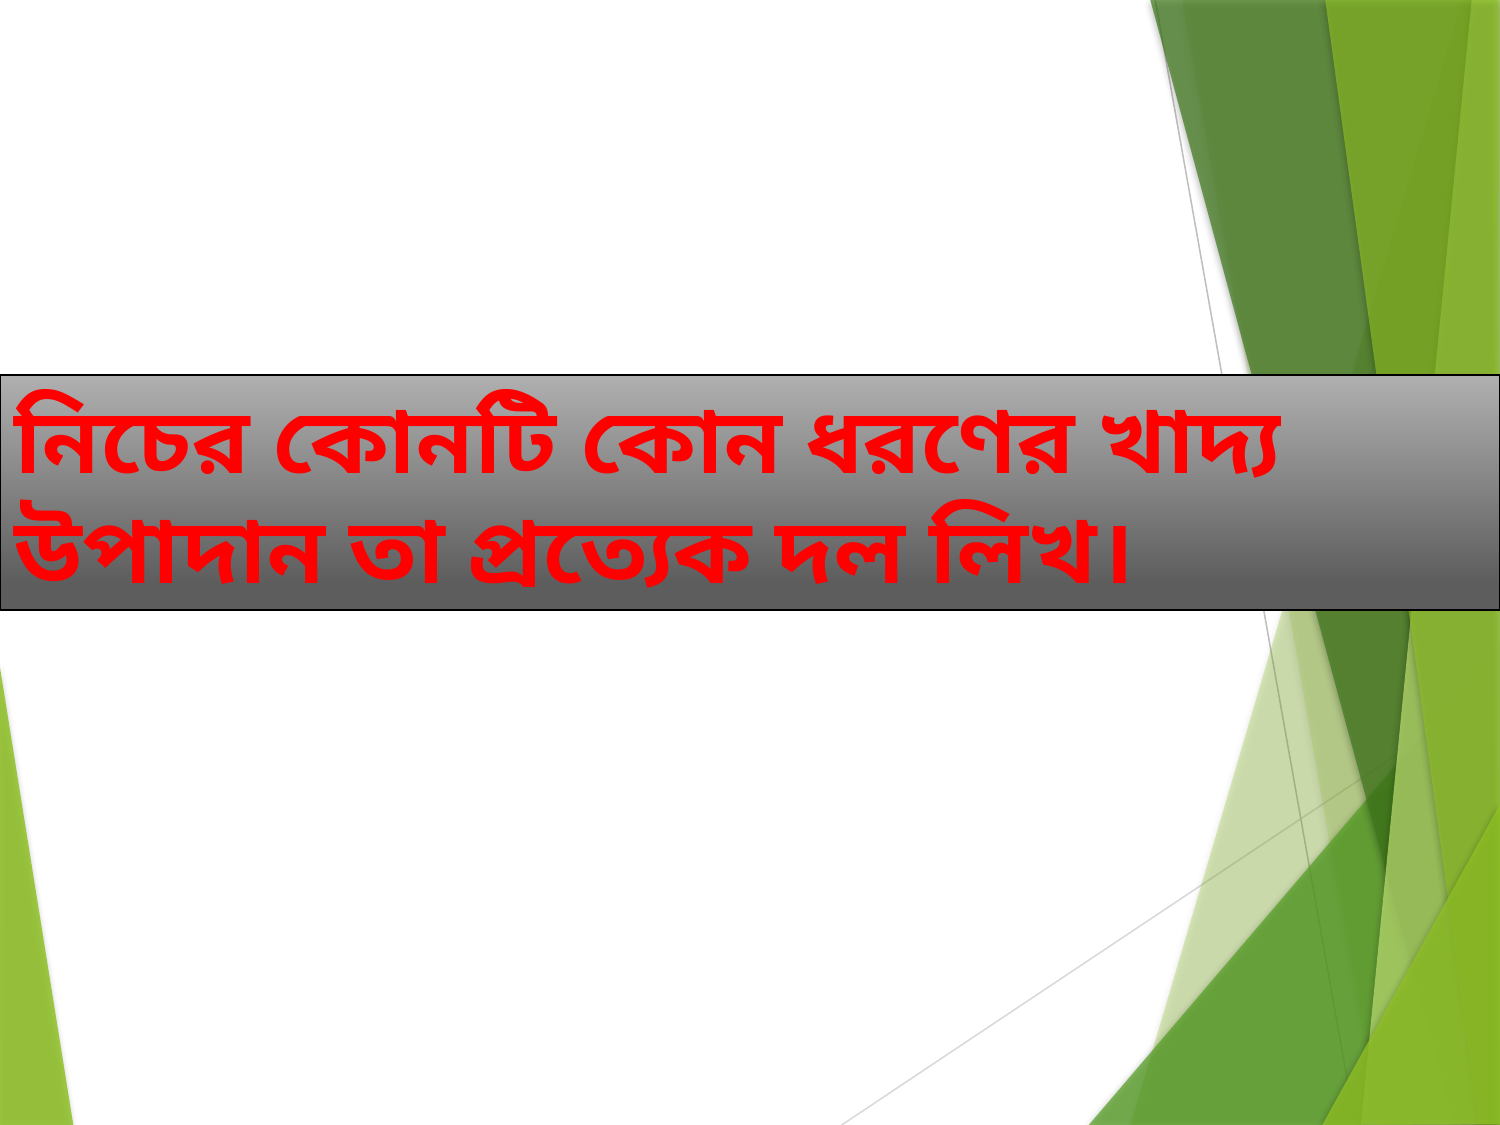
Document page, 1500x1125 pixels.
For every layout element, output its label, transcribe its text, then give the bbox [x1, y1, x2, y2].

text_box নিচের কোনটি কোন ধরণের খাদ্য উপাদান তা প্রত্যেক দল লিখ। [0, 374, 1500, 611]
